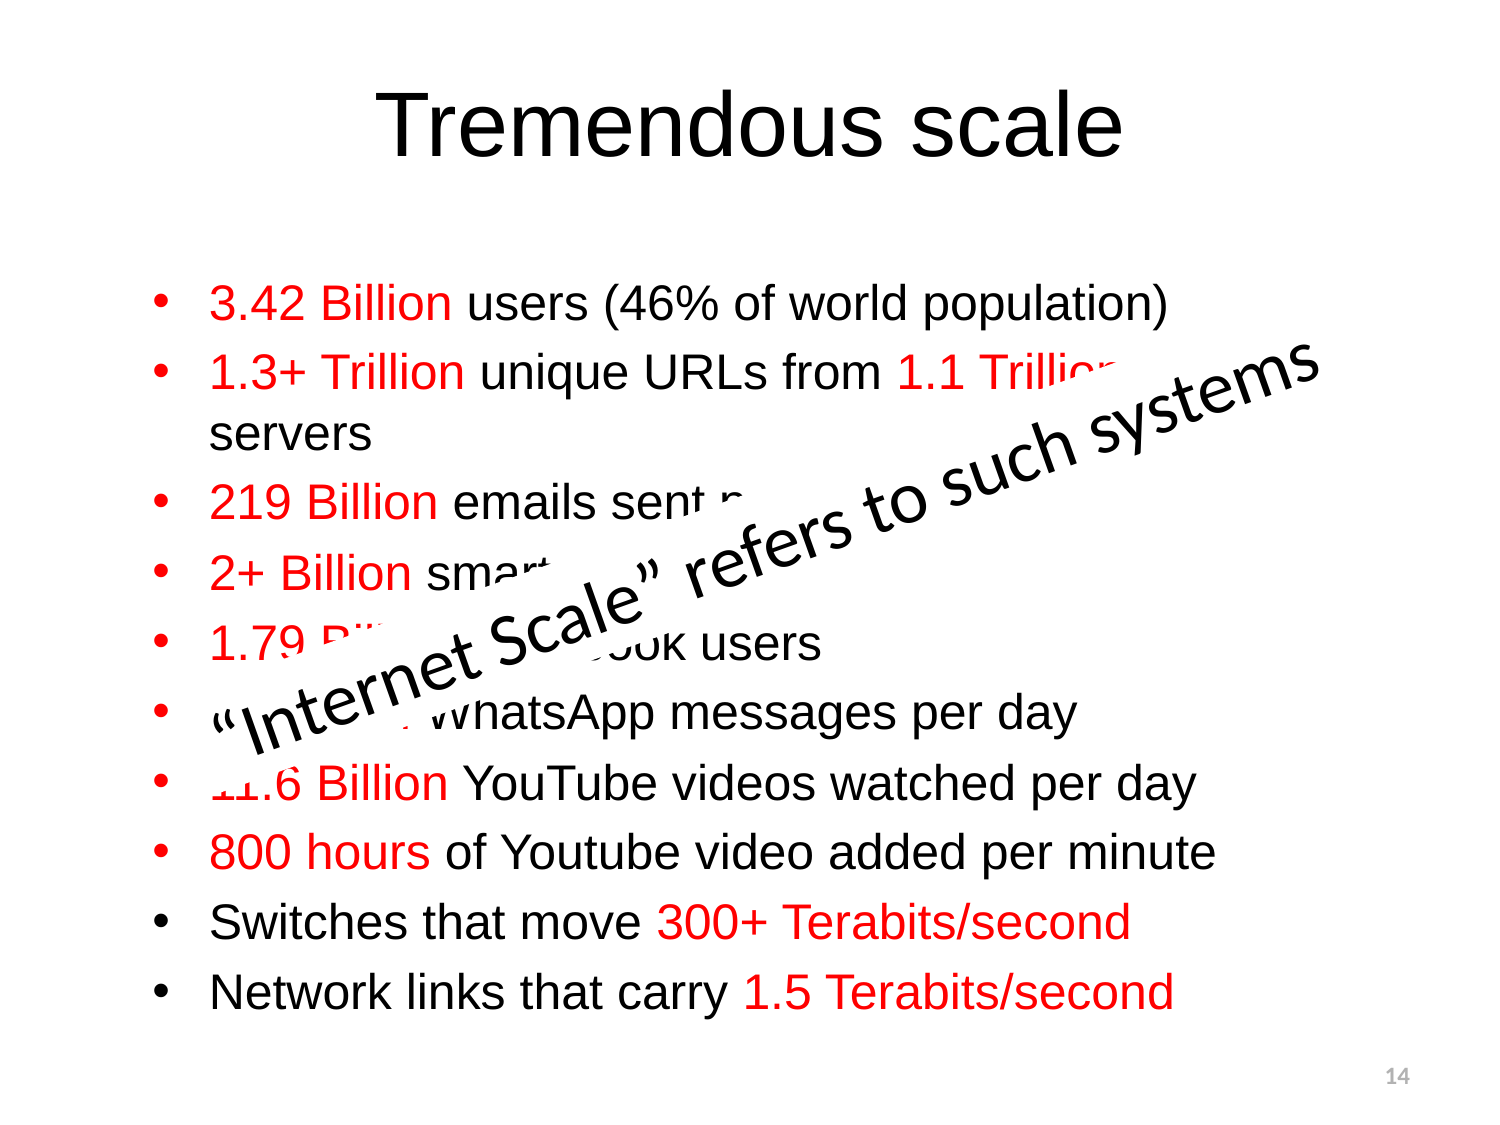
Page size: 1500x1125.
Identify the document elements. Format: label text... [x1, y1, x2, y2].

slide_number 14 [1074, 1044, 1425, 1105]
title Tremendous scale [12, 57, 1488, 288]
list 3.42 Billion users (46% of world population) 1.3+ Trillion unique URLs from 1.1 Trillion web servers 219 Billion emails sent per day 2+ Billion smartphones 1.79 Billion Facebook users 34 Billion WhatsApp messages per day 11.6 Billion YouTube videos watched per day 800 hours of Youtube video added per minute Switches that move 300+ Terabits/second Network links that carry 1.5 Terabits/second [137, 262, 1375, 1063]
text_box “Internet Scale” refers to such systems [180, 287, 1362, 795]
